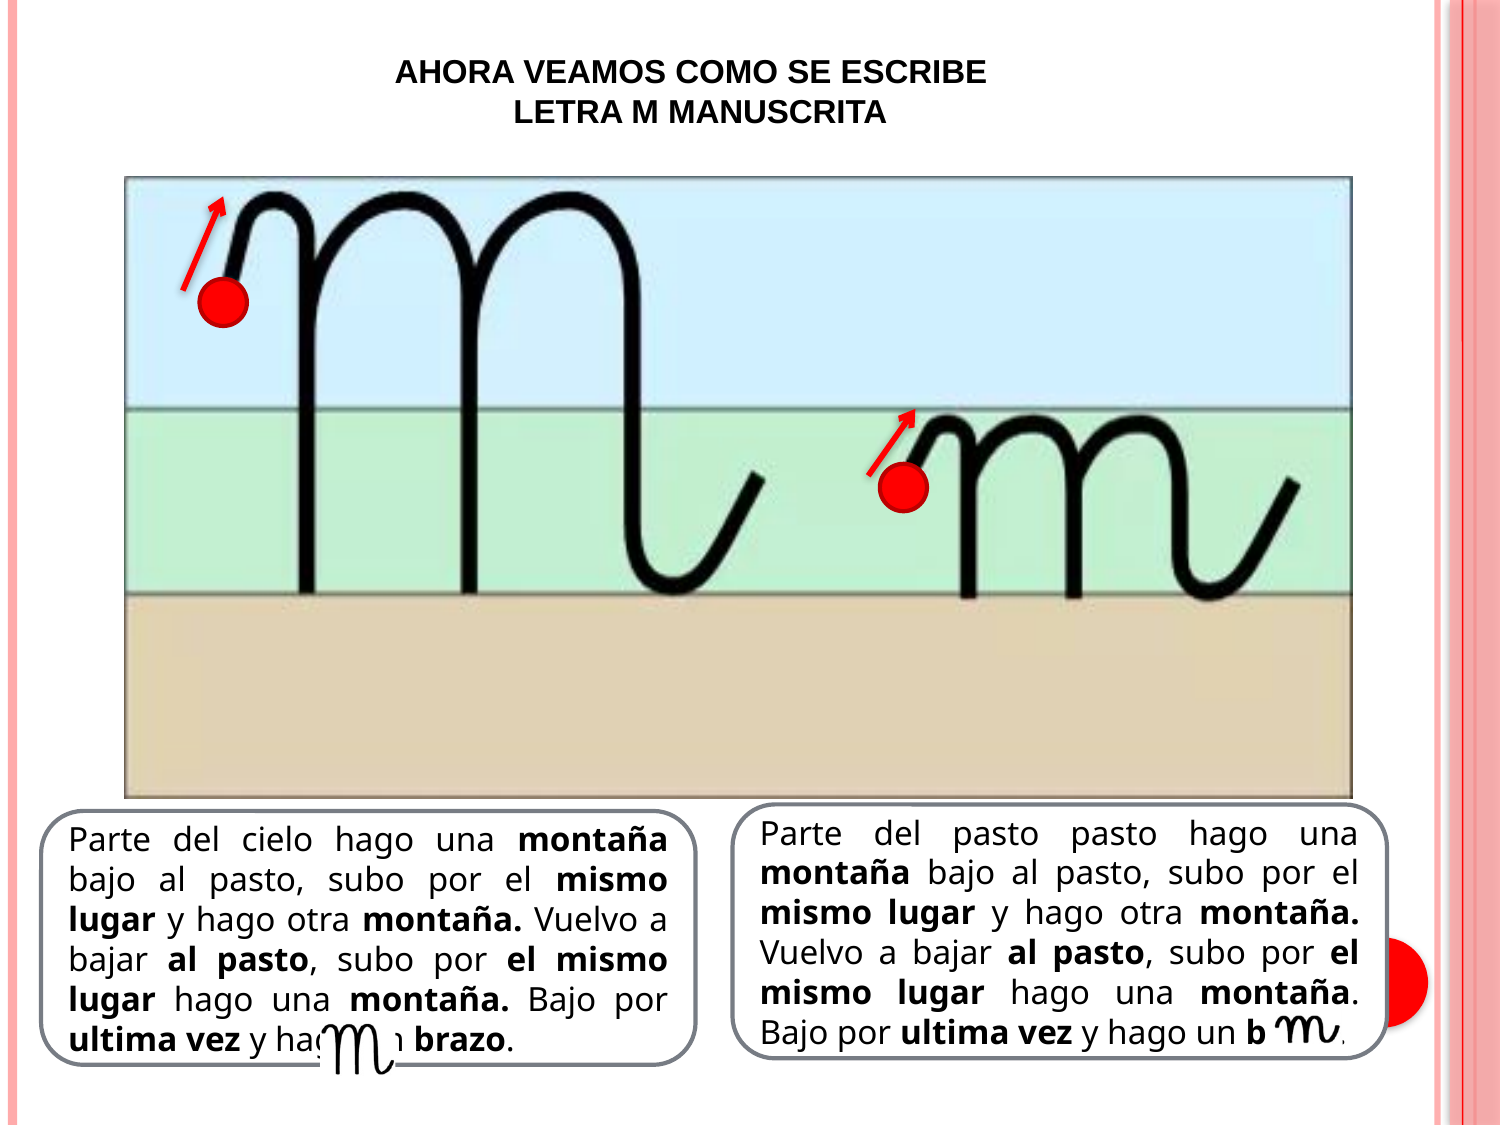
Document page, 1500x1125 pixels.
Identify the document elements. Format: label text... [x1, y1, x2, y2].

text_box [40, 803, 1388, 1083]
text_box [123, 175, 1353, 800]
title Ahora veamos como se escribe letra m manuscrita [76, 42, 1315, 138]
